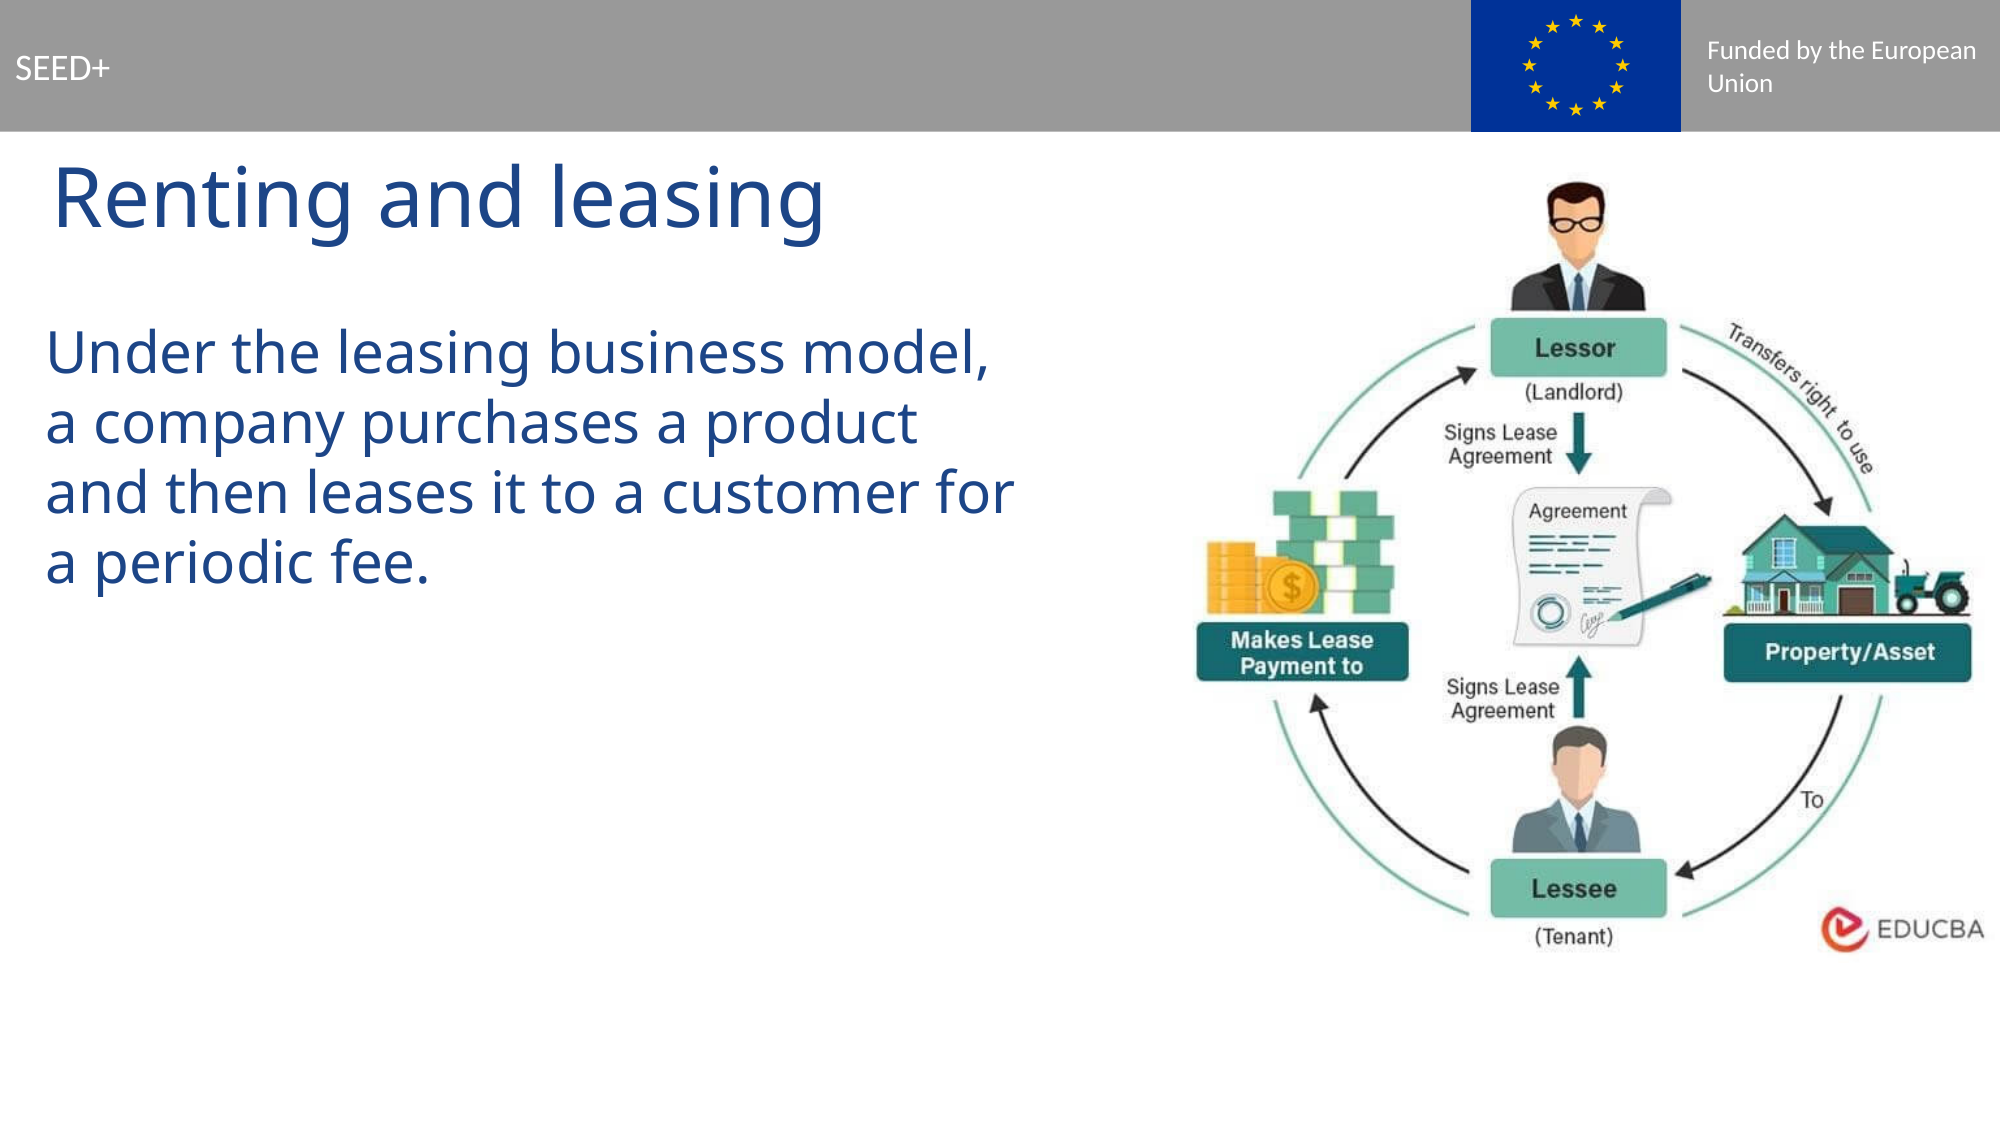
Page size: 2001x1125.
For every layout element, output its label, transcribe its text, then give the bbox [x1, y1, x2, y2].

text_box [0, 0, 2000, 132]
text_box Under the leasing business model, a company purchases a product and then leases it to a customer for a periodic fee. [30, 308, 1042, 603]
picture [1172, 162, 1996, 963]
text_box Renting and leasing [0, 132, 977, 261]
